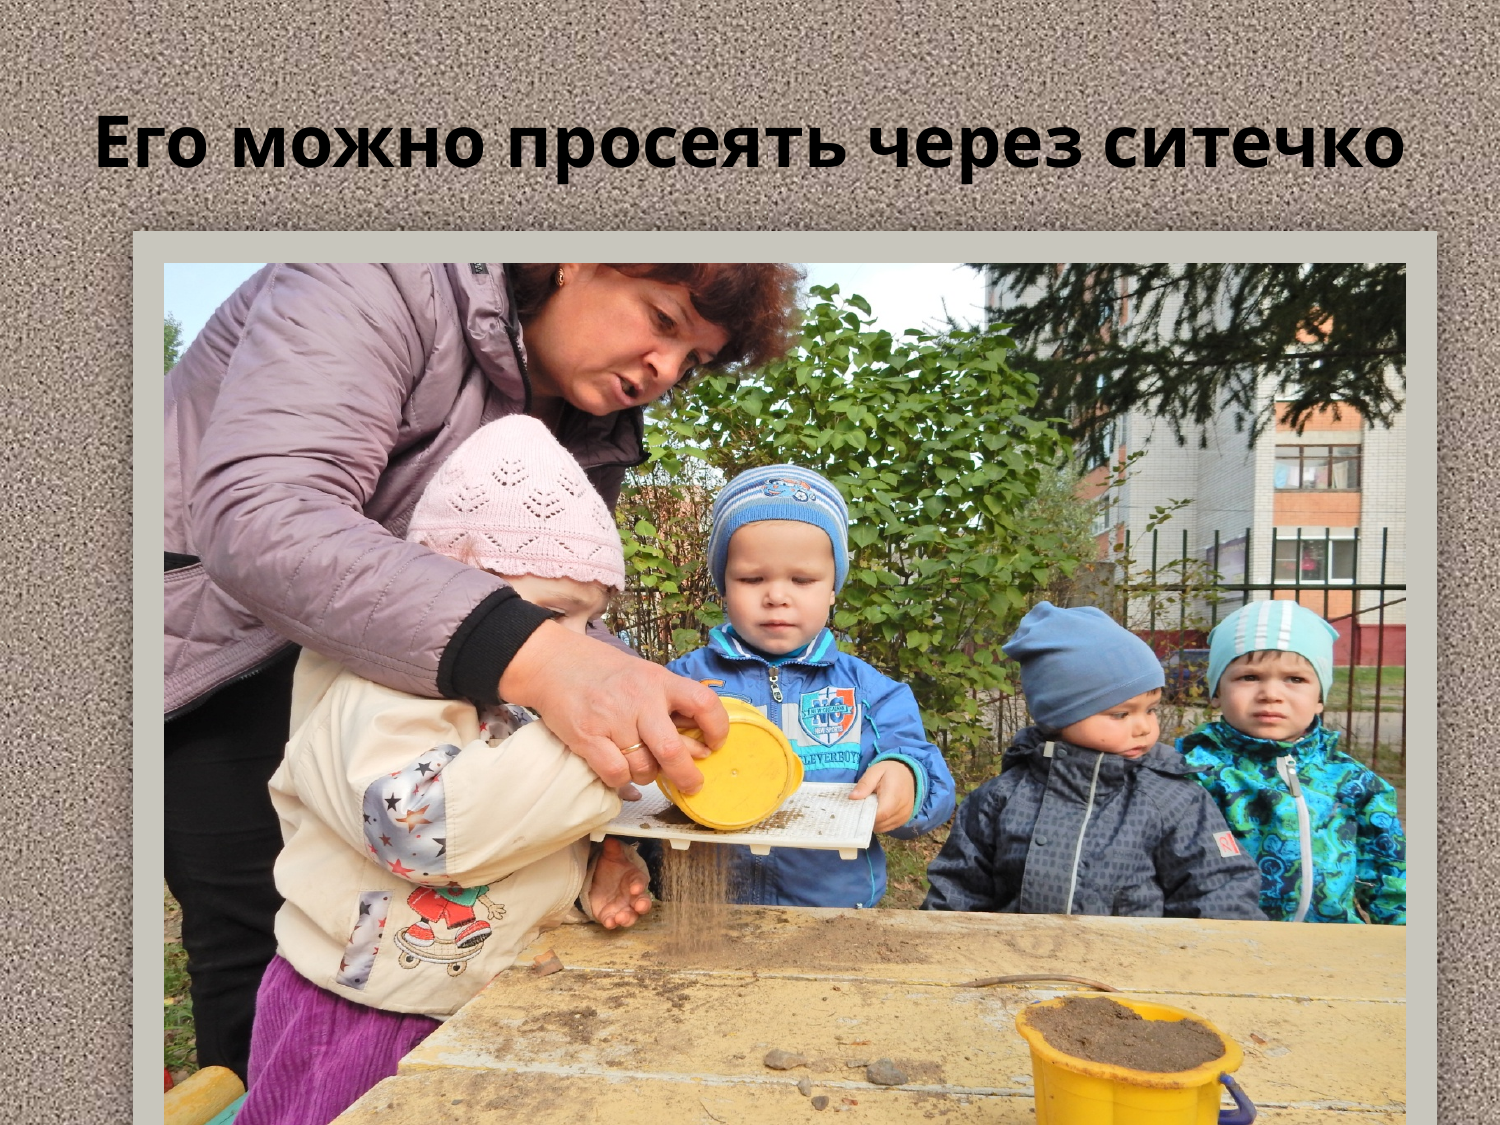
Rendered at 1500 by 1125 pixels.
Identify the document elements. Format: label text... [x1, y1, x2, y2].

title Его можно просеять через ситечко [75, 45, 1425, 233]
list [163, 262, 1407, 1125]
picture [0, 0, 1500, 1125]
